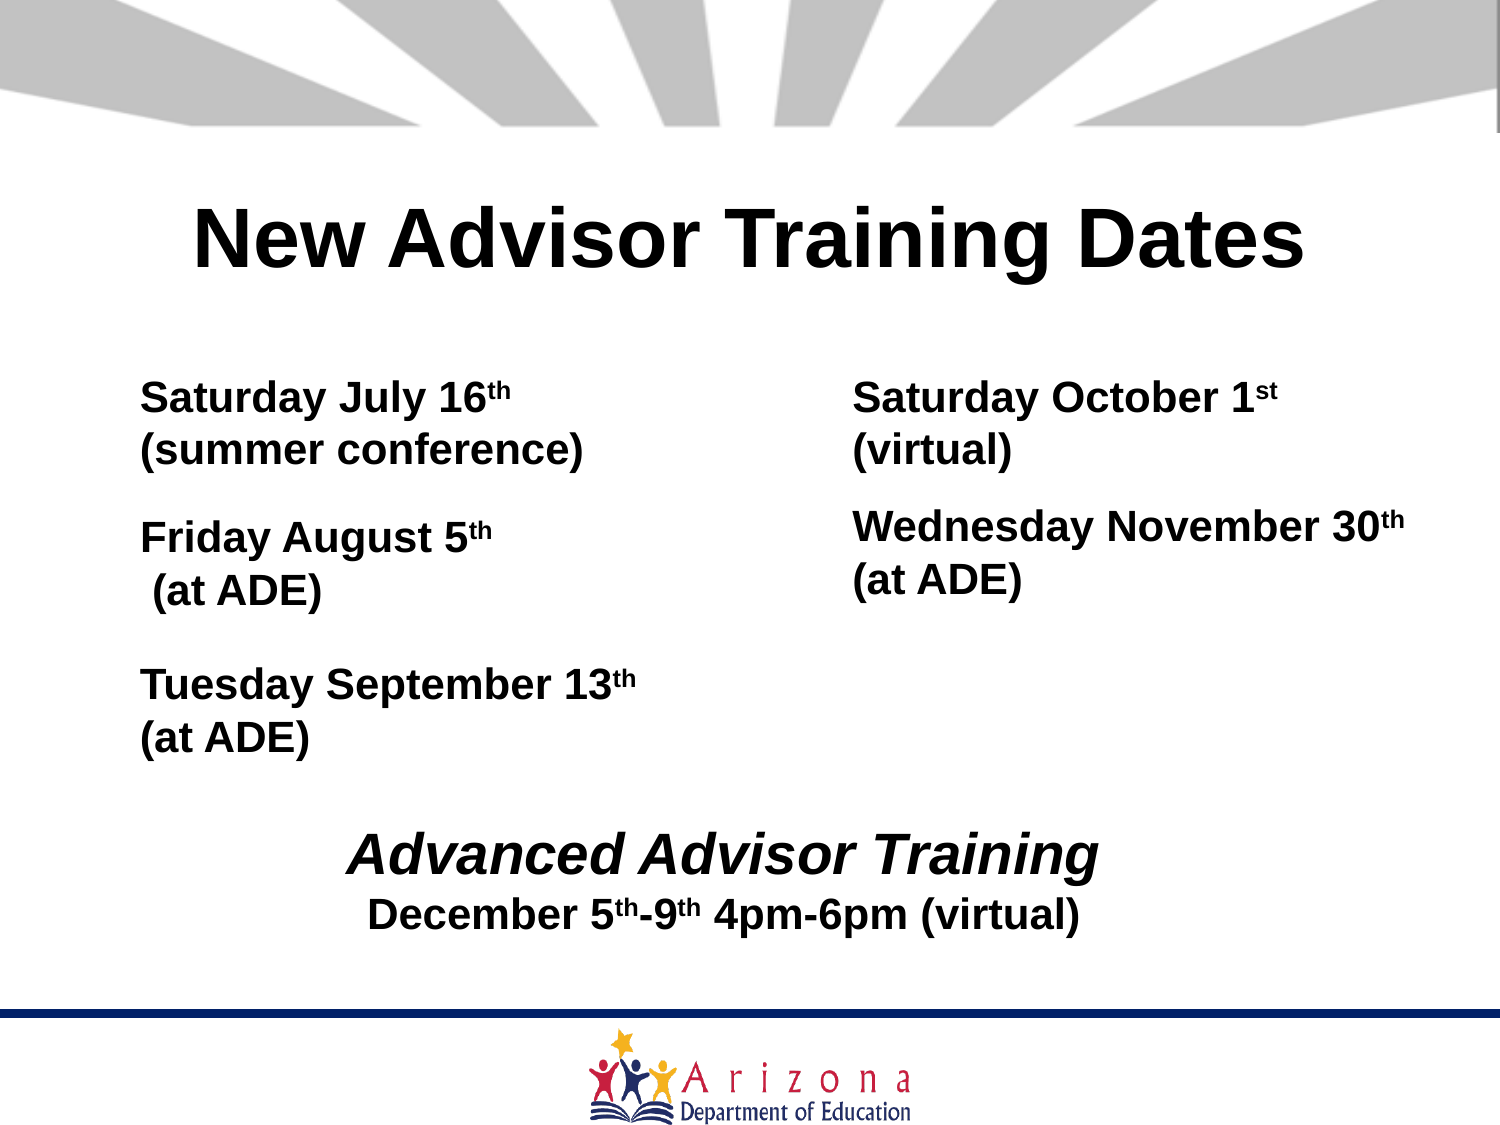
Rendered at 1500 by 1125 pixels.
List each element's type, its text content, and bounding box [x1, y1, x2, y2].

text_box Advanced Advisor Training December 5th-9th 4pm-6pm (virtual) [262, 808, 1186, 946]
text_box Saturday July 16th (summer conference) [124, 361, 686, 482]
text_box Friday August 5th (at ADE) [125, 501, 686, 622]
text_box Saturday October 1st (virtual) [837, 361, 1398, 482]
picture [0, 0, 1500, 133]
text_box Tuesday September 13th (at ADE) [125, 648, 682, 769]
picture [589, 1028, 910, 1125]
text_box Wednesday November 30th (at ADE) [837, 490, 1435, 611]
text_box New Advisor Training Dates [65, 175, 1435, 292]
